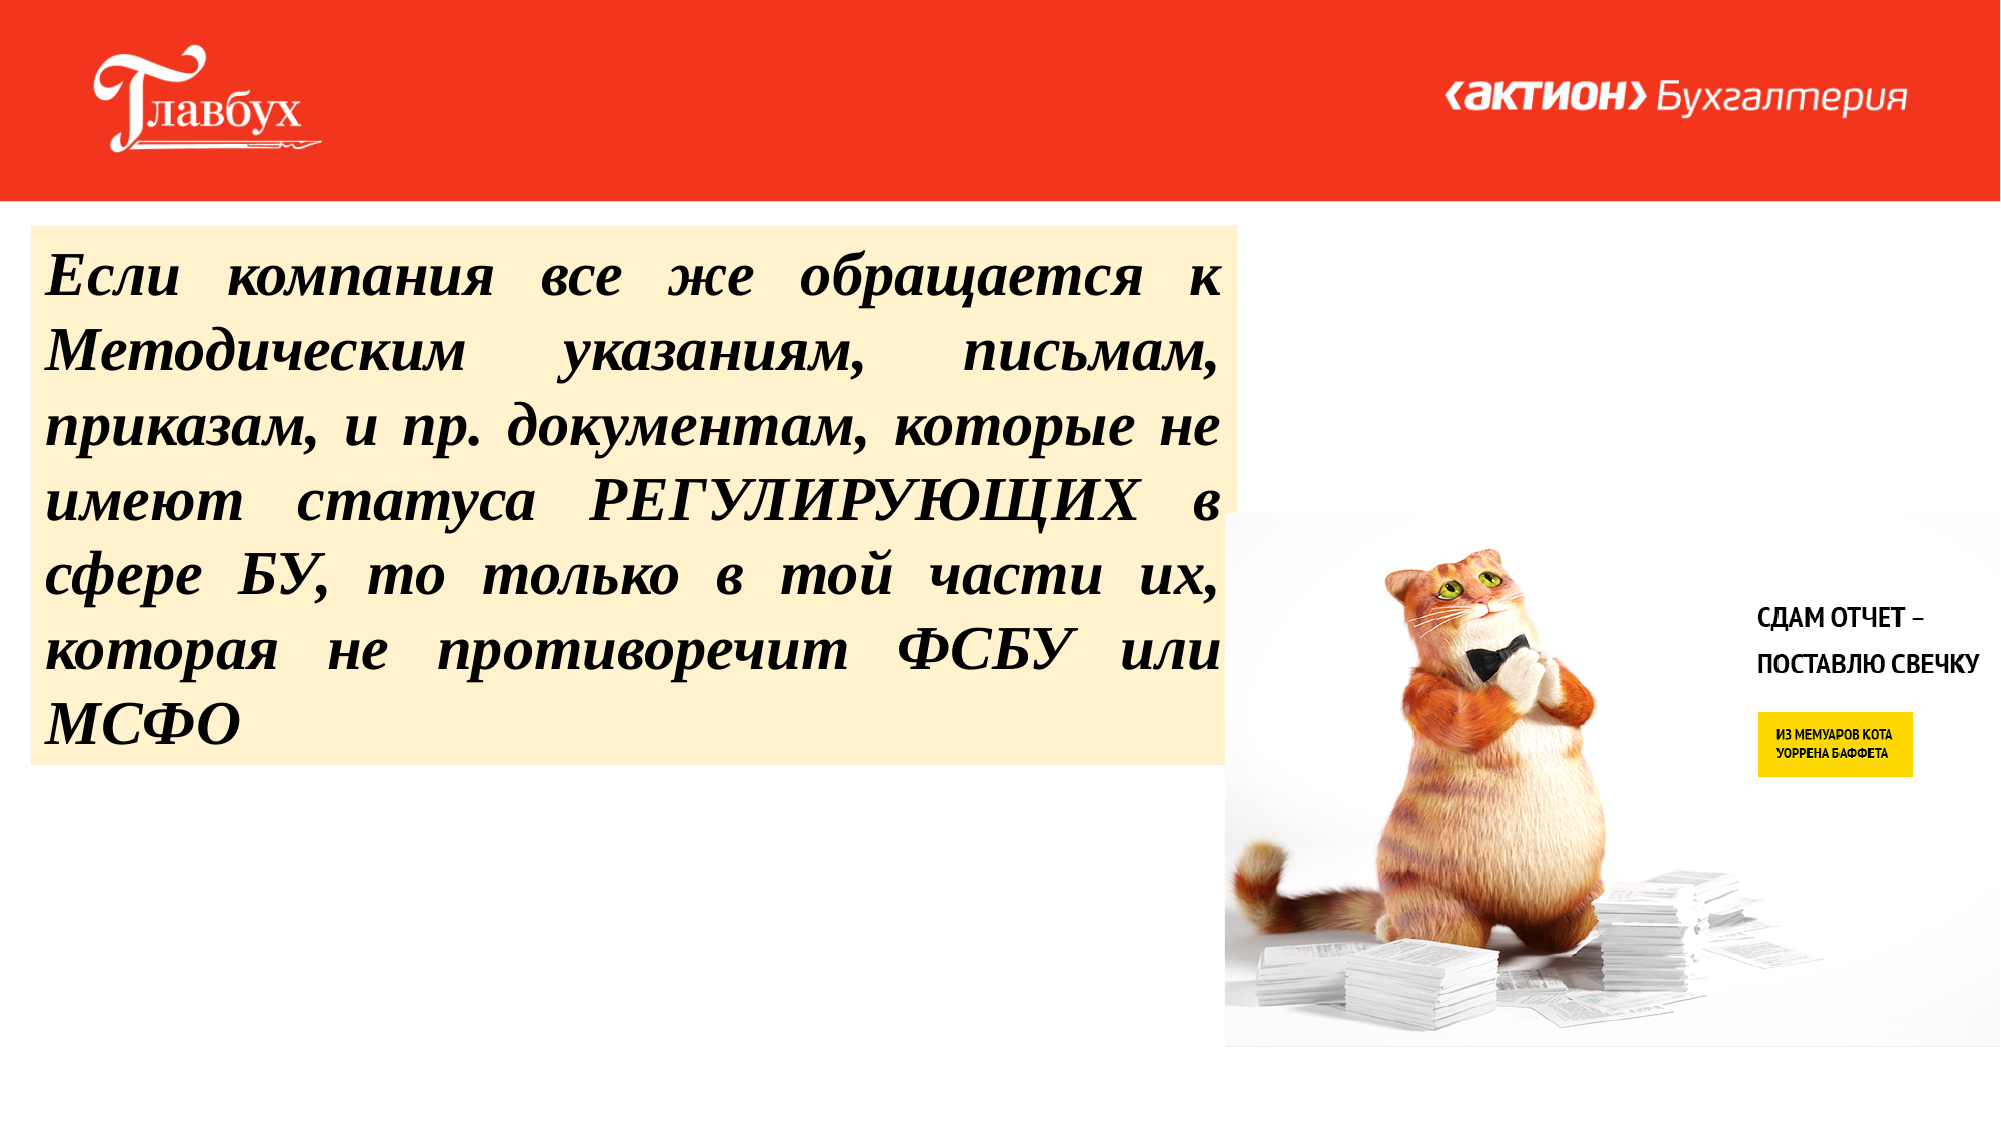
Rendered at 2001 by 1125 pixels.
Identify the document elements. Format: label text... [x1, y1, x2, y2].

picture [0, 0, 2001, 1125]
text_box Если компания все же обращается к Методическим указаниям, письмам, приказам, и пр. документам, которые не имеют статуса РЕГУЛИРУЮЩИХ в сфере БУ, то только в той части их, которая не противоречит ФСБУ или МСФО [30, 225, 1238, 765]
